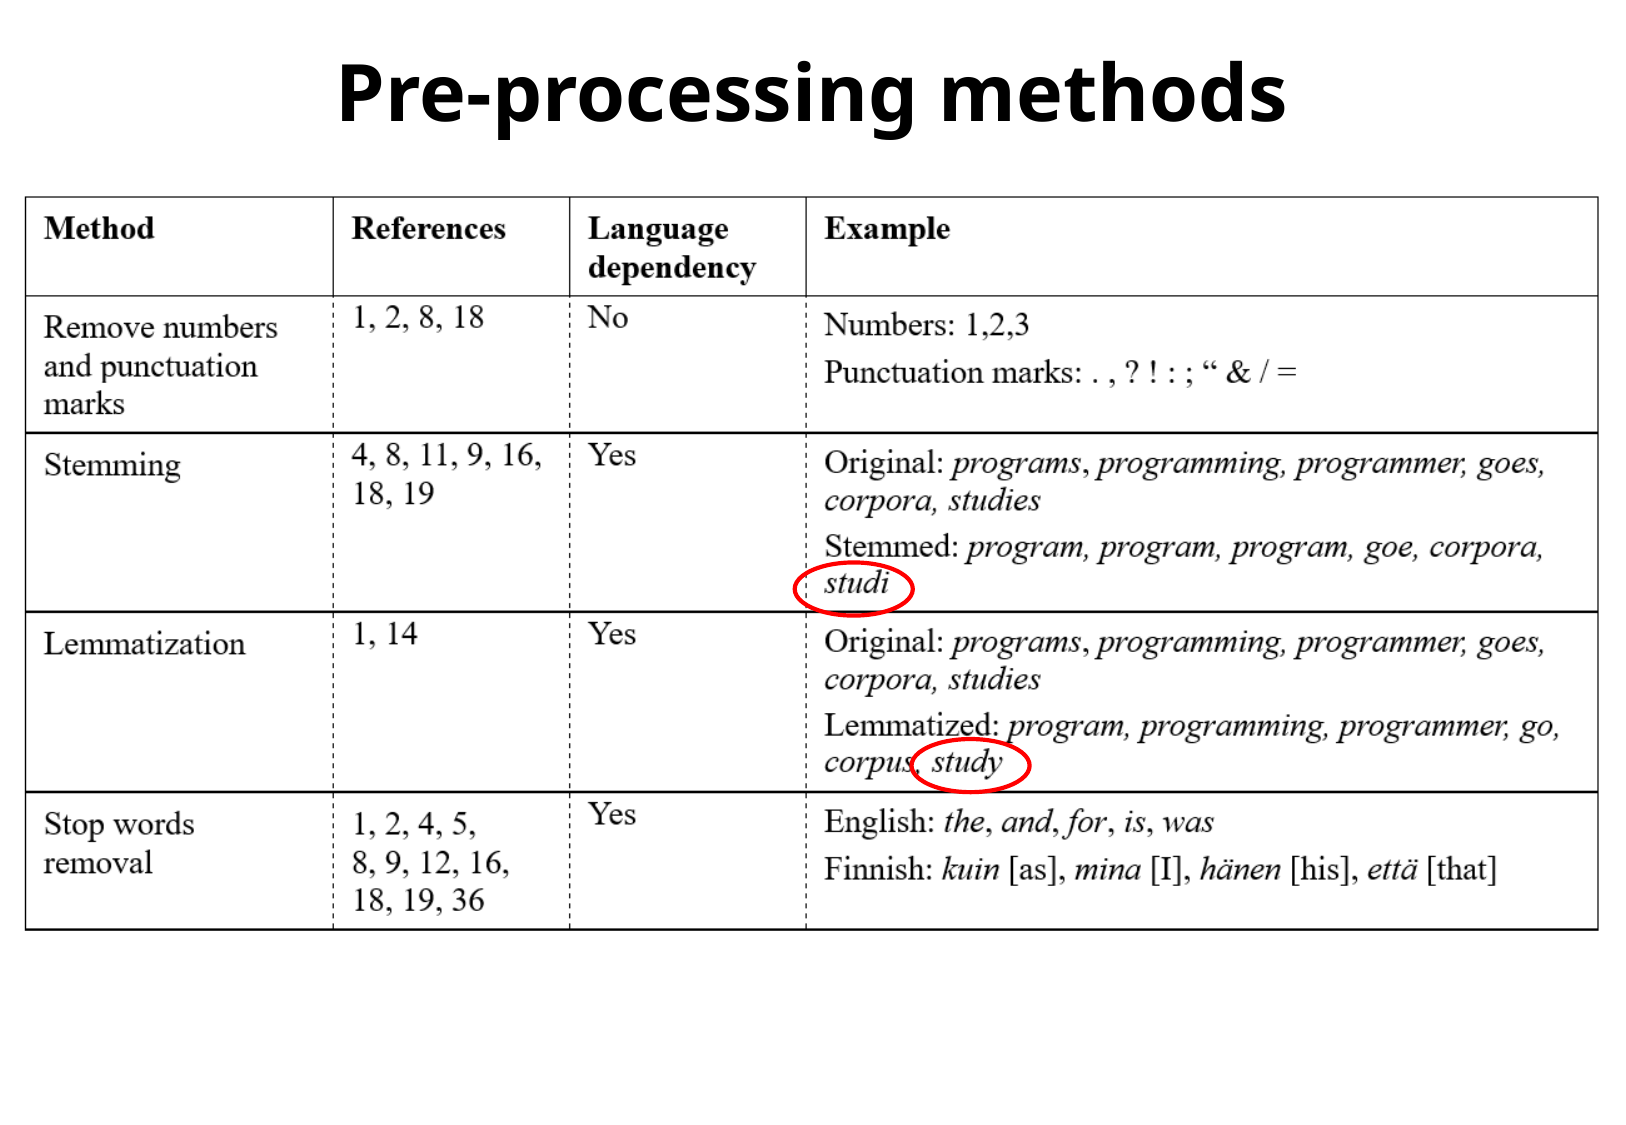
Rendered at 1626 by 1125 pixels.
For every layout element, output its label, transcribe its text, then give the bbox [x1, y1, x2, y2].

text_box Pre-processing methods [27, 30, 1598, 149]
picture [15, 184, 1610, 941]
